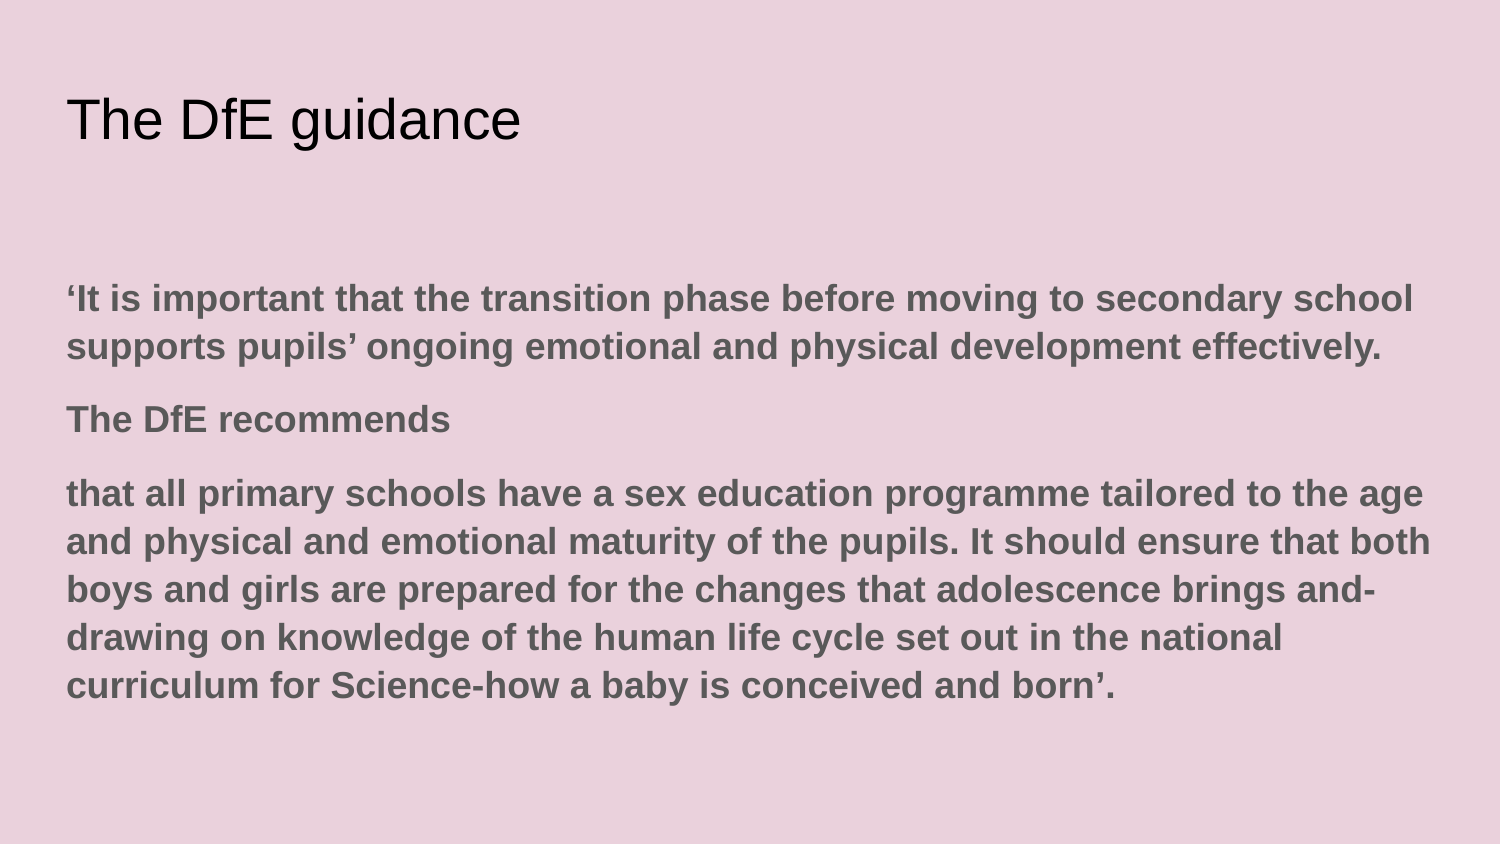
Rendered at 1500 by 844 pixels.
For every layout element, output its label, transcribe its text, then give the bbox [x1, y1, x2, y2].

list ‘It is important that the transition phase before moving to secondary school supports pupils’ ongoing emotional and physical development effectively. The DfE recommends that all primary schools have a sex education programme tailored to the age and physical and emotional maturity of the pupils. It should ensure that both boys and girls are prepared for the changes that adolescence brings and-drawing on knowledge of the human life cycle set out in the national curriculum for Science-how a baby is conceived and born’. [51, 189, 1449, 750]
title The DfE guidance [51, 72, 1449, 167]
